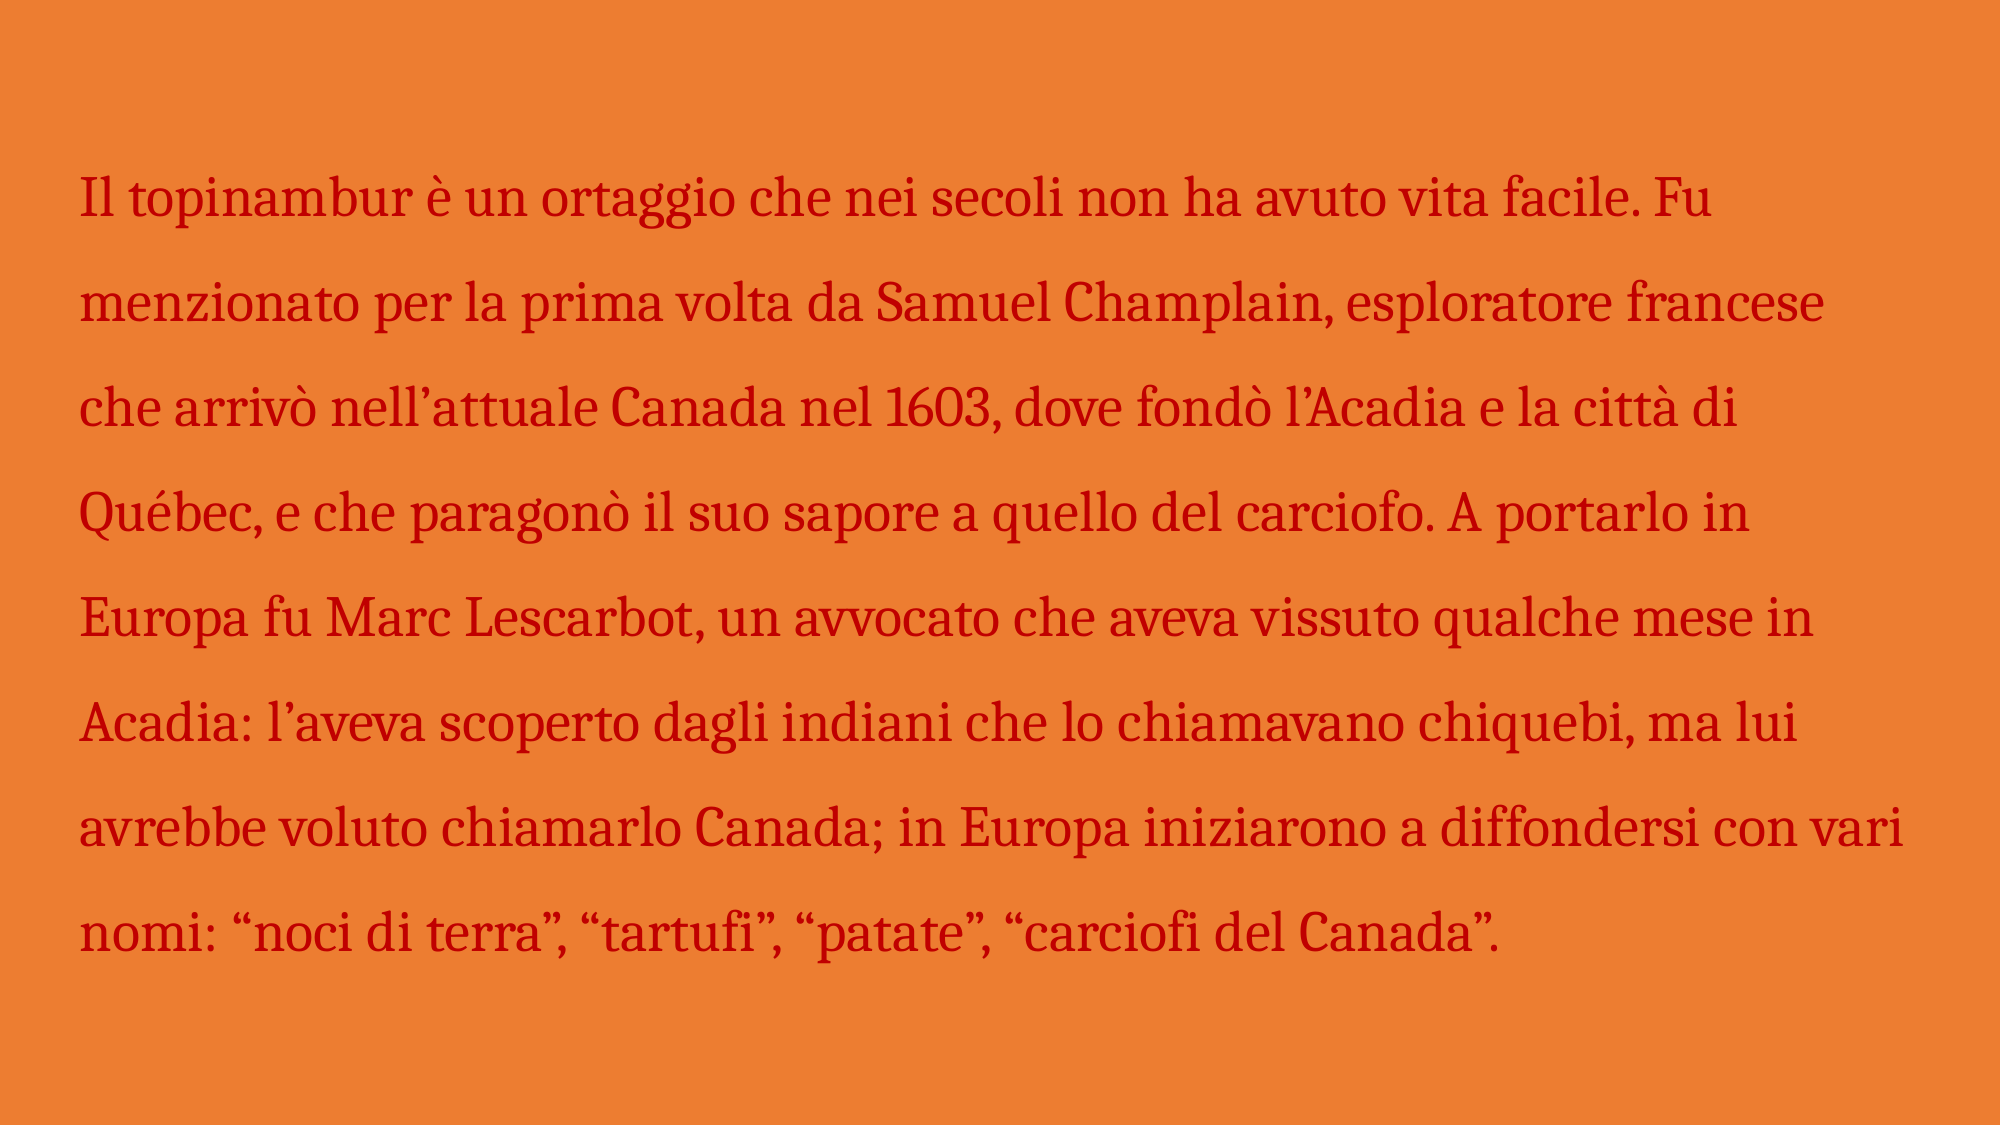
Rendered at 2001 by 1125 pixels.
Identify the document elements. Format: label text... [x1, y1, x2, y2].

text_box Il topinambur è un ortaggio che nei secoli non ha avuto vita facile. Fu menzionato per la prima volta da Samuel Champlain, esploratore francese che arrivò nell’attuale Canada nel 1603, dove fondò l’Acadia e la città di Québec, e che paragonò il suo sapore a quello del carciofo. A portarlo in Europa fu Marc Lescarbot, un avvocato che aveva vissuto qualche mese in Acadia: l’aveva scoperto dagli indiani che lo chiamavano chiquebi, ma lui avrebbe voluto chiamarlo Canada; in Europa iniziarono a diffondersi con vari nomi: “noci di terra”, “tartufi”, “patate”, “carciofi del Canada”. [64, 116, 1935, 971]
